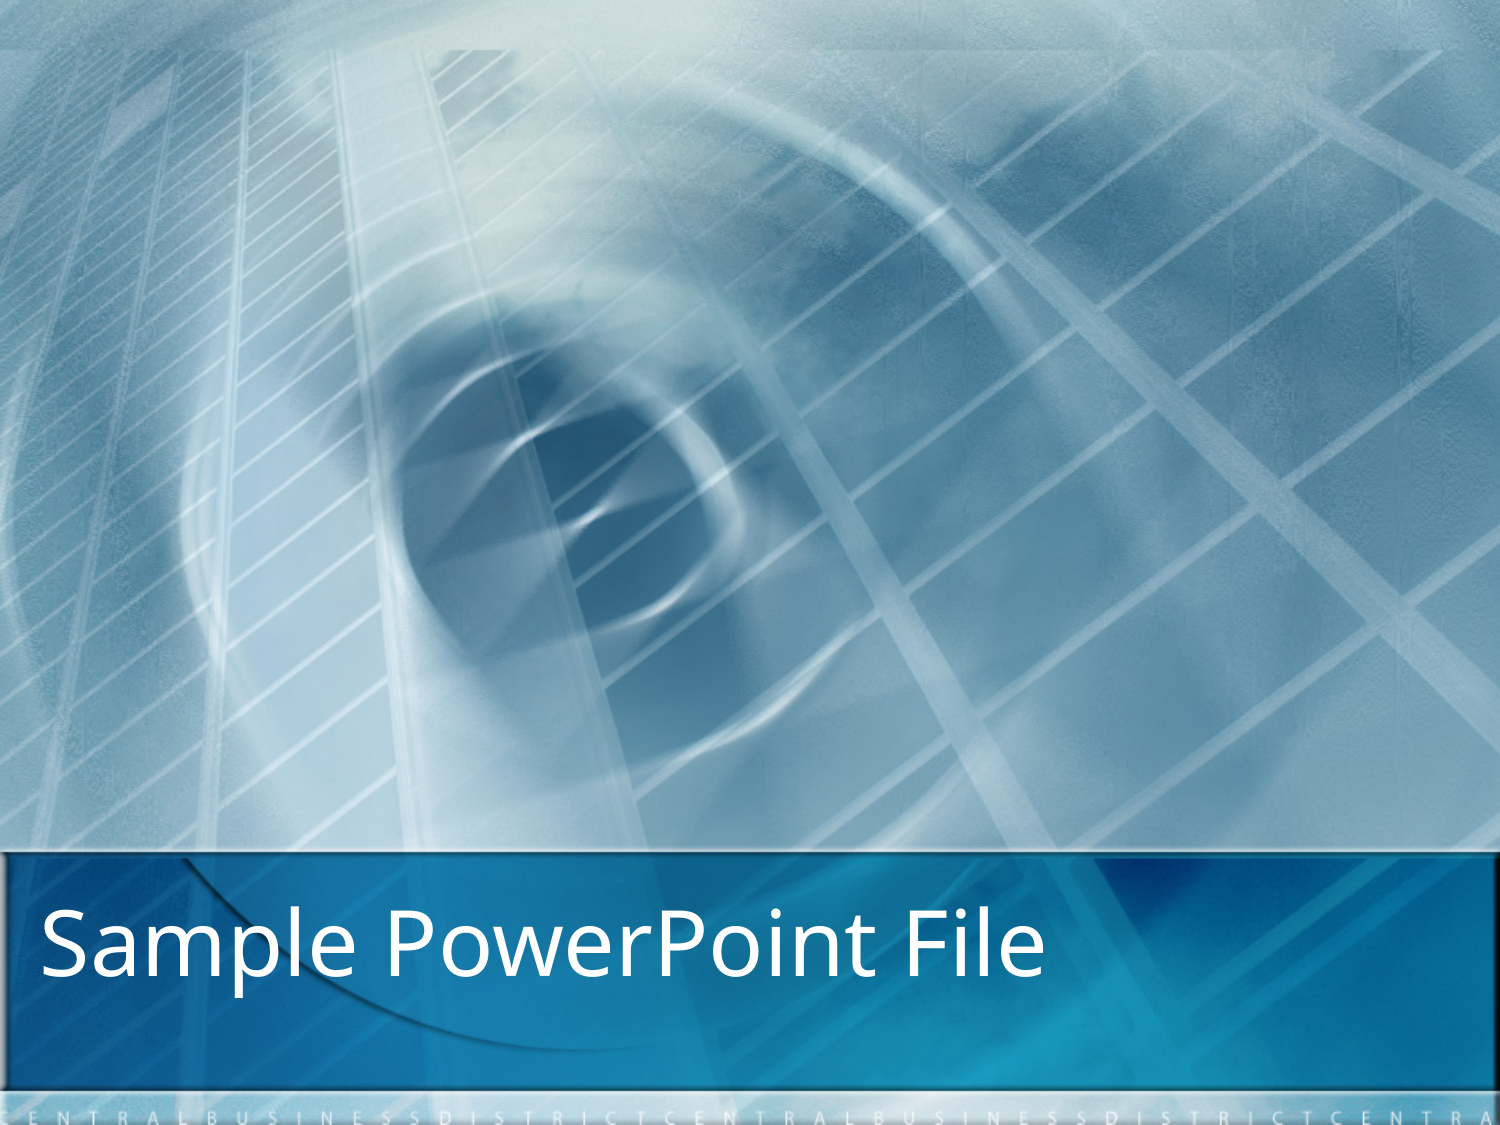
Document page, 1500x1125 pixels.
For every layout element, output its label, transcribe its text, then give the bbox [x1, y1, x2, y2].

picture [0, 0, 1500, 1125]
title Sample PowerPoint File [24, 851, 1251, 1003]
